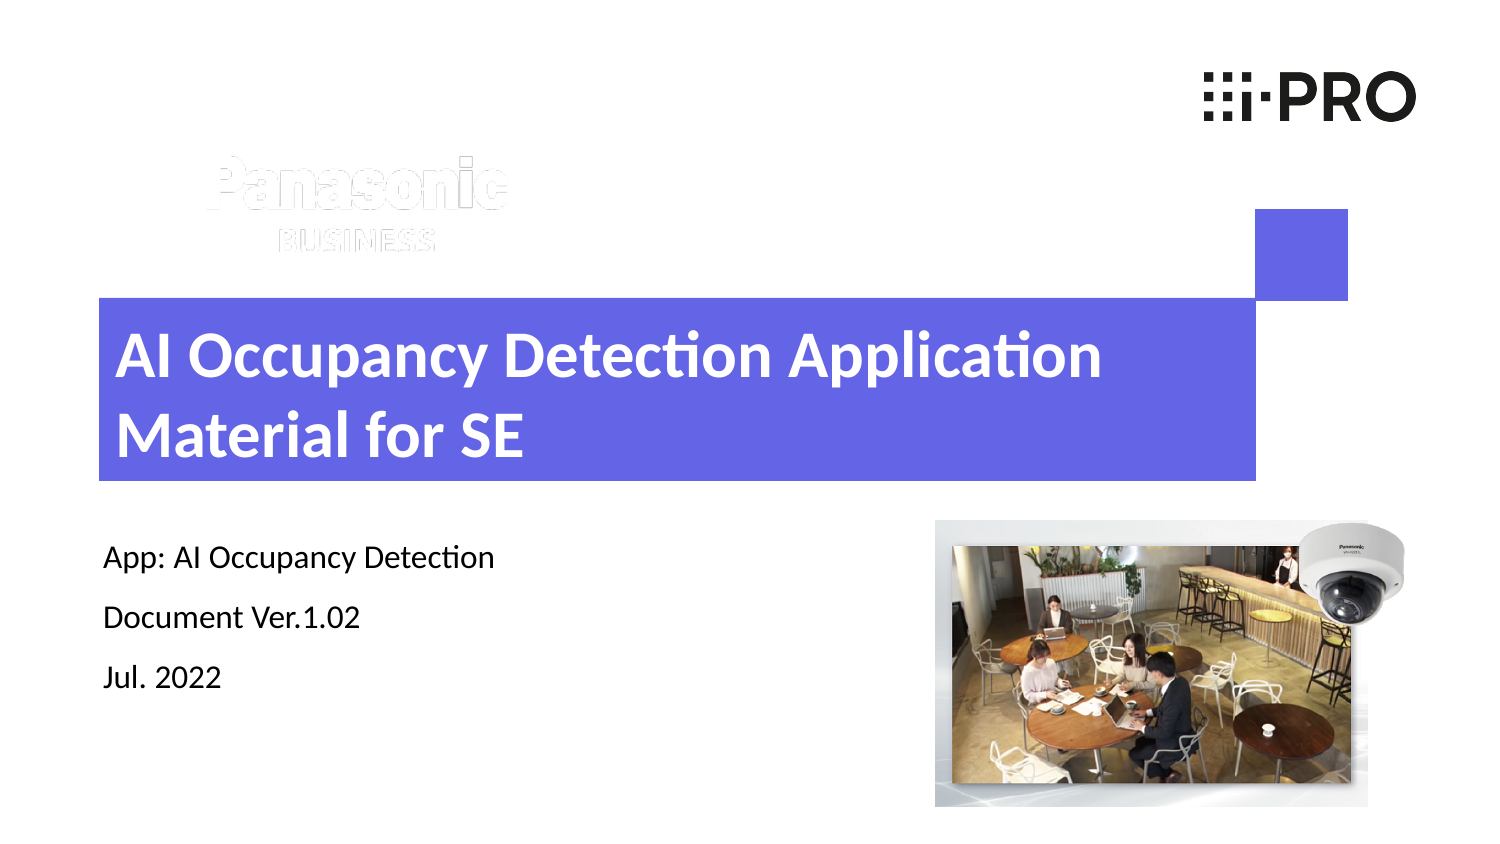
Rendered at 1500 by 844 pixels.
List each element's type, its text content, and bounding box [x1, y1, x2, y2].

text_box App: AI Occupancy Detection [88, 528, 711, 583]
text_box Document Ver.1.02 [88, 587, 391, 643]
text_box Jul. 2022 [88, 647, 407, 703]
picture [1204, 71, 1416, 122]
text_box AI Occupancy Detection Application Material for SE [100, 303, 1255, 479]
picture [935, 520, 1407, 807]
picture [1255, 209, 1348, 301]
